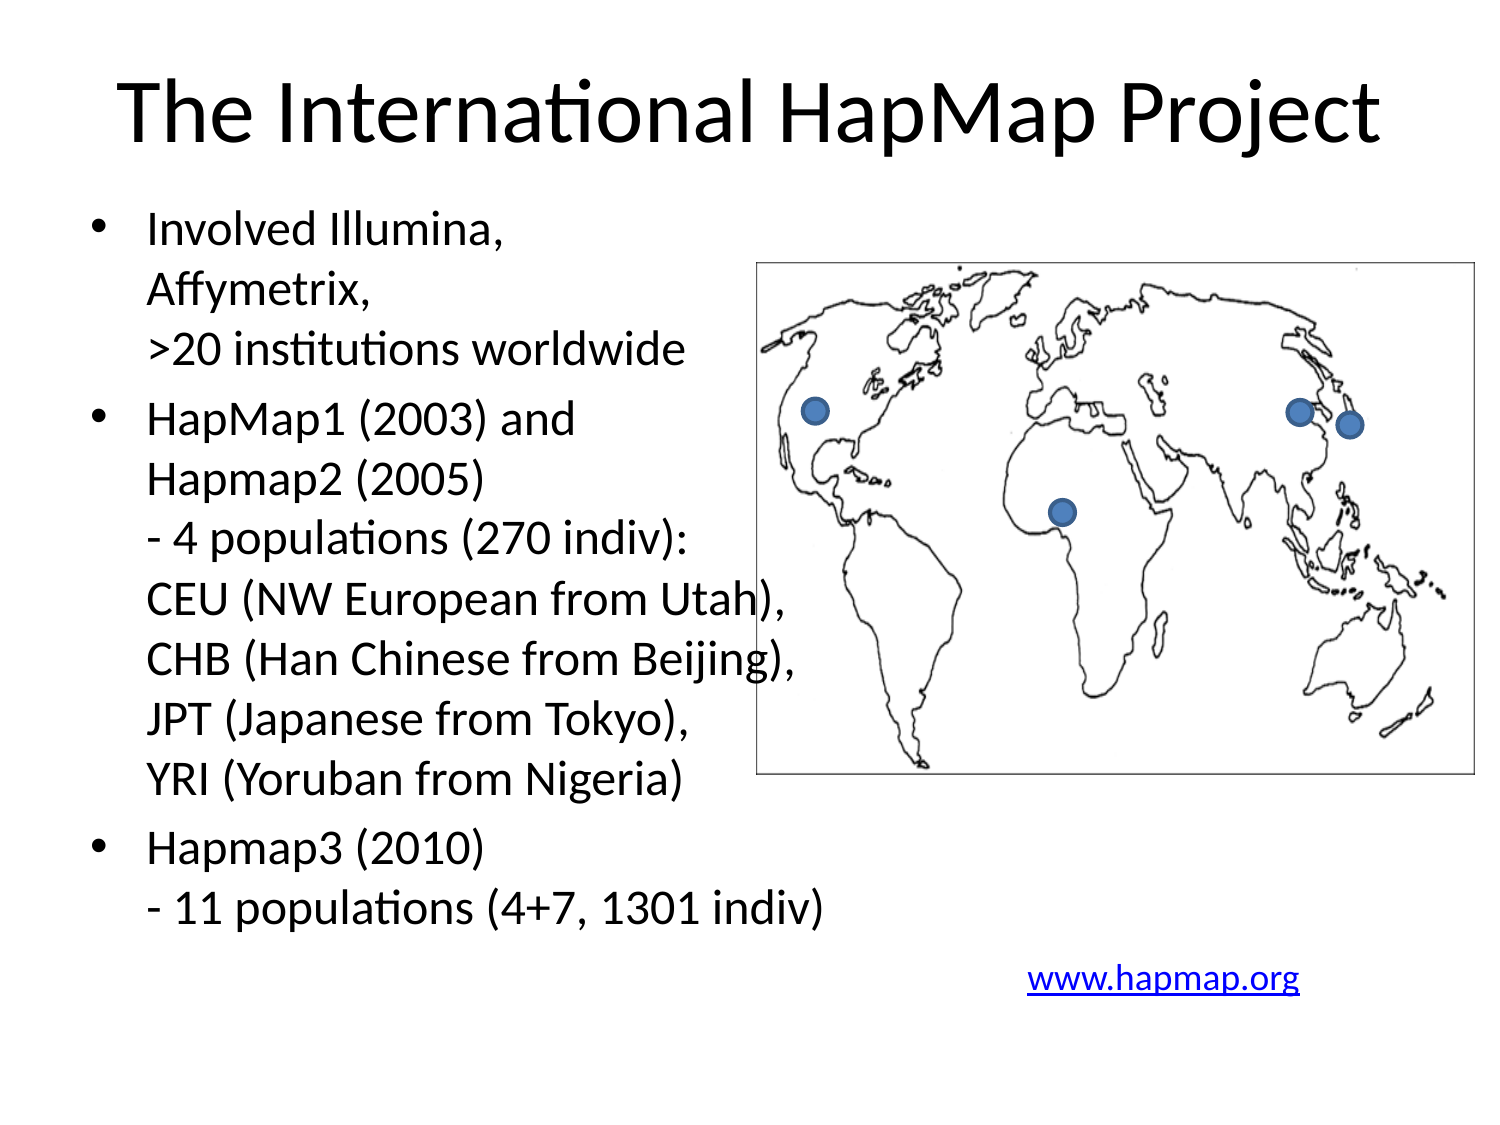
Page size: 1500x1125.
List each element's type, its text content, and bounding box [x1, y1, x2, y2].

picture [755, 262, 1476, 776]
list Involved Illumina, Affymetrix, >20 institutions worldwide HapMap1 (2003) and Hapmap2 (2005) - 4 populations (270 indiv): CEU (NW European from Utah), CHB (Han Chinese from Beijing), JPT (Japanese from Tokyo), YRI (Yoruban from Nigeria) Hapmap3 (2010) - 11 populations (4+7, 1301 indiv) [75, 187, 1425, 1088]
title The International HapMap Project [75, 12, 1425, 187]
text_box www.hapmap.org [1012, 945, 1363, 1006]
